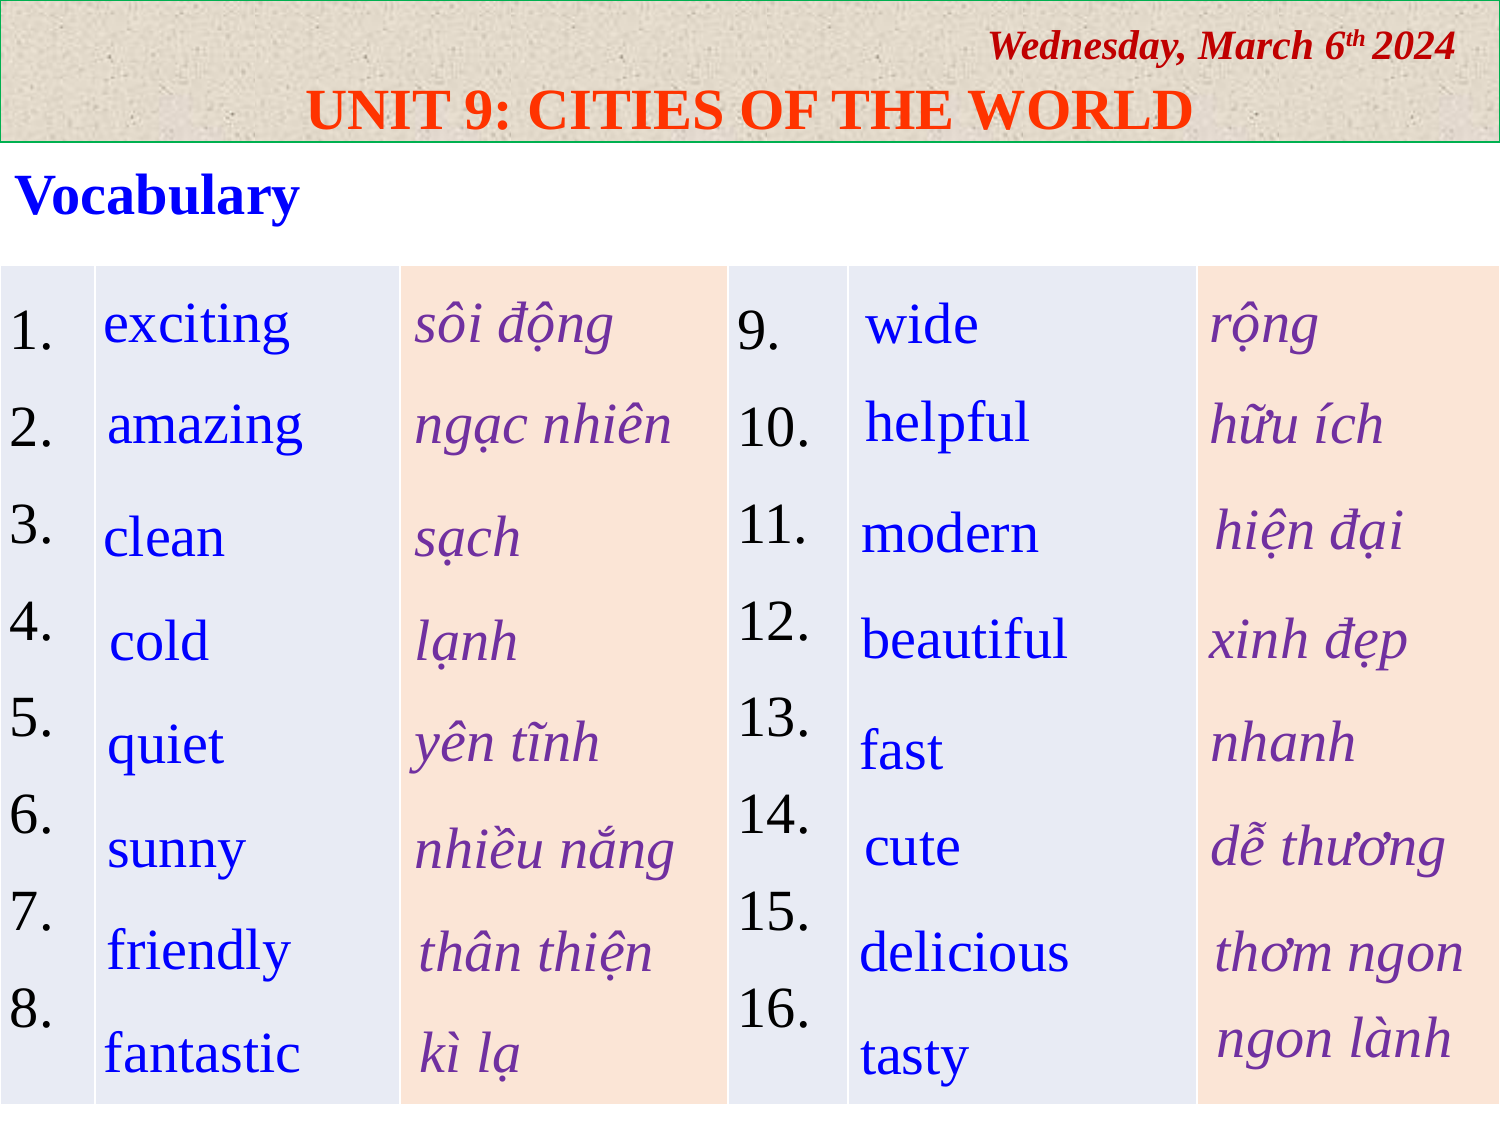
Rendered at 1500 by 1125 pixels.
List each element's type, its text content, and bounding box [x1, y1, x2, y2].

text_box exciting [88, 276, 325, 362]
table_header [1198, 266, 1499, 1104]
text_box friendly [91, 904, 317, 989]
text_box sunny [92, 801, 318, 887]
table_header [849, 266, 1196, 1104]
text_box hiện đại [1199, 483, 1425, 569]
text_box helpful [850, 376, 1059, 461]
text_box Wednesday, March 6th 2024 UNIT 9: CITIES OF THE WORLD [0, 0, 1500, 142]
table_header [401, 266, 727, 1104]
table_header 9. 10. 11. 12. 13. 14. 15. 16. [729, 266, 847, 1104]
text_box yên tĩnh [400, 696, 626, 781]
text_box cold [94, 594, 249, 680]
text_box amazing [92, 378, 330, 463]
text_box dễ thương [1195, 799, 1487, 885]
text_box modern [846, 486, 1072, 572]
text_box lạnh [400, 594, 544, 680]
text_box quiet [93, 698, 260, 784]
text_box beautiful [846, 592, 1110, 678]
text_box cute [849, 800, 993, 885]
table_header 1. 2. 3. 4. 5. 6. 7. 8. [1, 266, 94, 1104]
text_box ngon lành [1202, 991, 1489, 1077]
text_box xinh đẹp [1194, 592, 1458, 678]
text_box clean [88, 490, 275, 576]
text_box nhiều nắng [400, 802, 716, 888]
text_box fast [844, 703, 1026, 789]
text_box kì lạ [404, 1006, 570, 1092]
text_box delicious [844, 905, 1094, 991]
text_box thân thiện [404, 905, 691, 991]
table_header [96, 266, 399, 1104]
text_box wide [851, 277, 1005, 363]
text_box sôi động [400, 276, 649, 362]
text_box nhanh [1196, 696, 1403, 781]
text_box fantastic [89, 1007, 338, 1092]
text_box tasty [845, 1009, 1035, 1094]
text_box rộng [1194, 276, 1376, 362]
text_box Vocabulary [0, 148, 335, 234]
text_box thơm ngon [1199, 905, 1491, 991]
text_box hữu ích [1194, 378, 1402, 463]
text_box sạch [400, 490, 544, 576]
text_box ngạc nhiên [400, 378, 719, 463]
